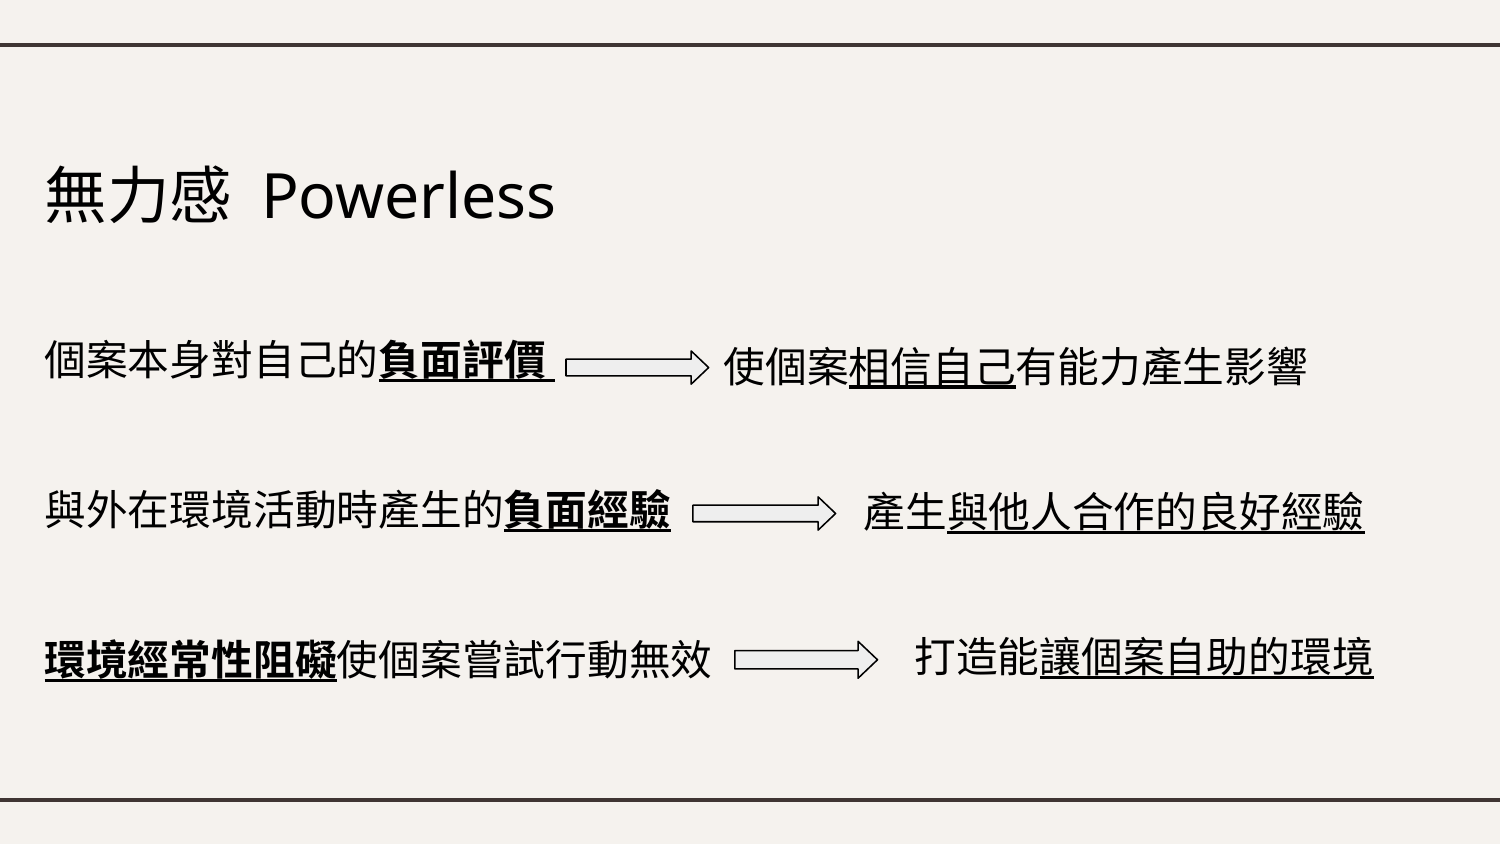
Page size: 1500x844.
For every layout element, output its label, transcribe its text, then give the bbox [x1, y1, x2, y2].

text_box [692, 496, 836, 531]
text_box [734, 641, 878, 679]
text_box [565, 350, 708, 385]
text_box 使個案相信自己有能力產生影響 [708, 325, 1500, 406]
text_box 打造能讓個案自助的環境 [899, 616, 1500, 697]
text_box 個案本身對自己的負面評價 與外在環境活動時產生的負面經驗 環境經常性阻礙使個案嘗試行動無效 [29, 318, 1230, 699]
text_box 產生與他人合作的良好經驗 [848, 470, 1413, 551]
title 無力感 Powerless [29, 141, 1296, 235]
